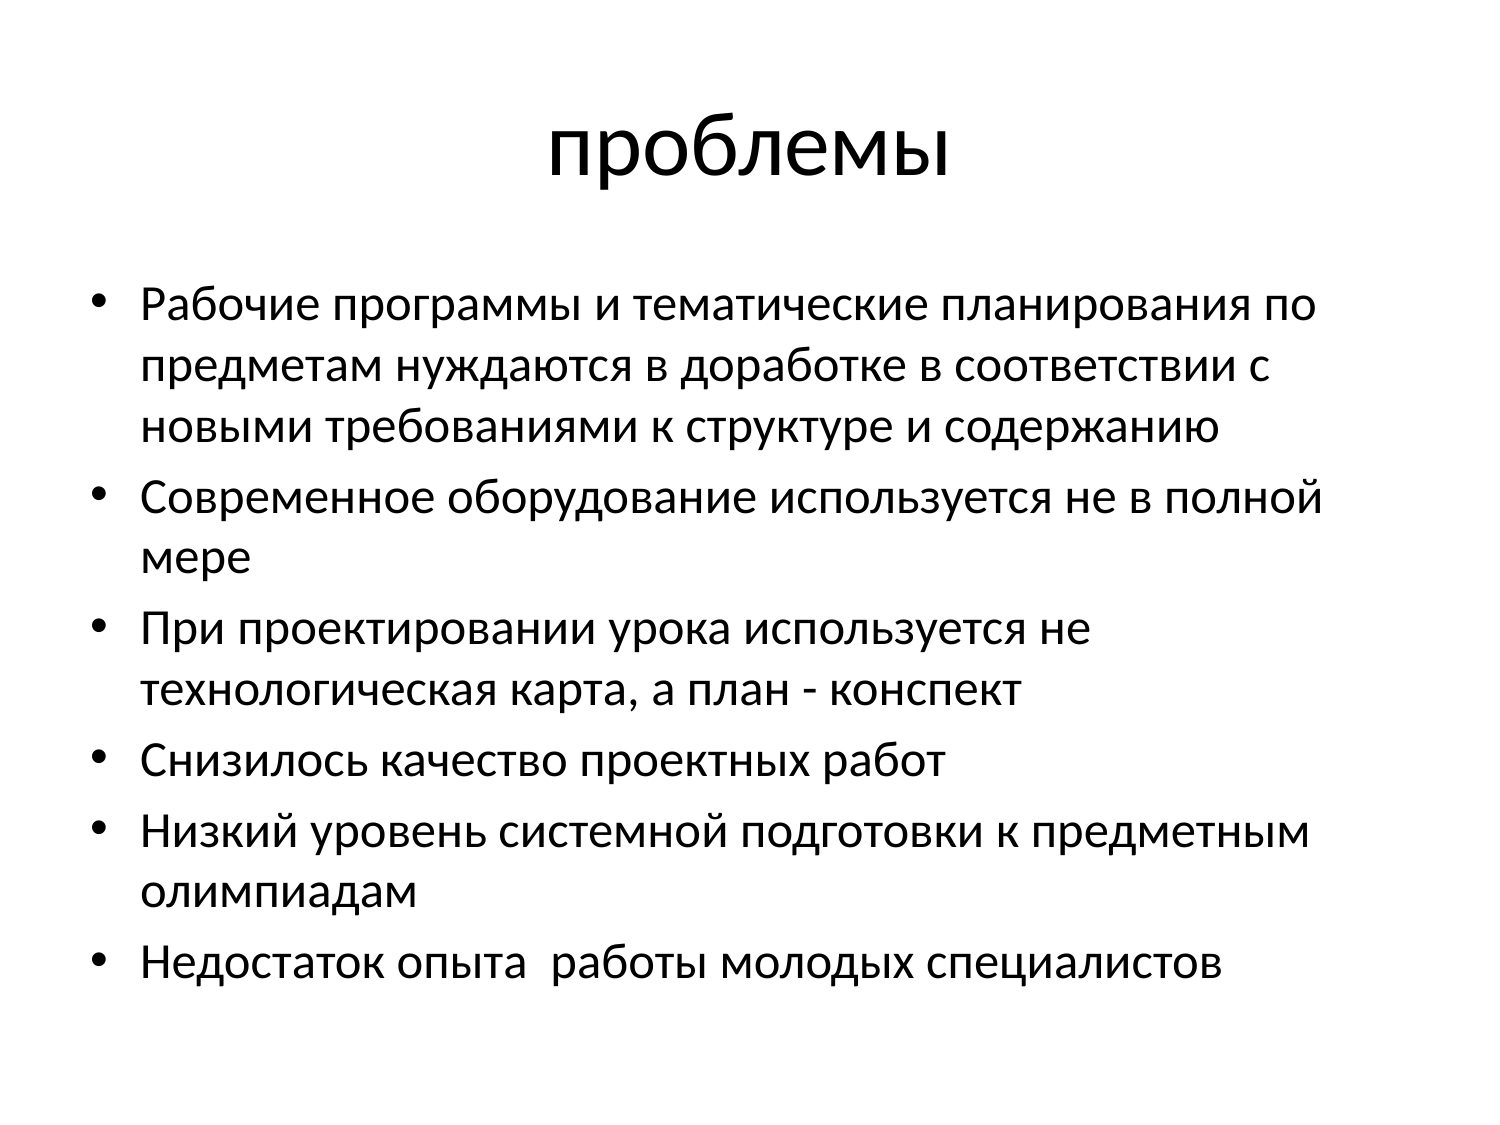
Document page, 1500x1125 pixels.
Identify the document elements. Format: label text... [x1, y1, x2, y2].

list Рабочие программы и тематические планирования по предметам нуждаются в доработке в соответствии с новыми требованиями к структуре и содержанию Современное оборудование используется не в полной мере При проектировании урока используется не технологическая карта, а план - конспект Снизилось качество проектных работ Низкий уровень системной подготовки к предметным олимпиадам Недостаток опыта работы молодых специалистов [75, 262, 1425, 1005]
title проблемы [75, 45, 1425, 233]
